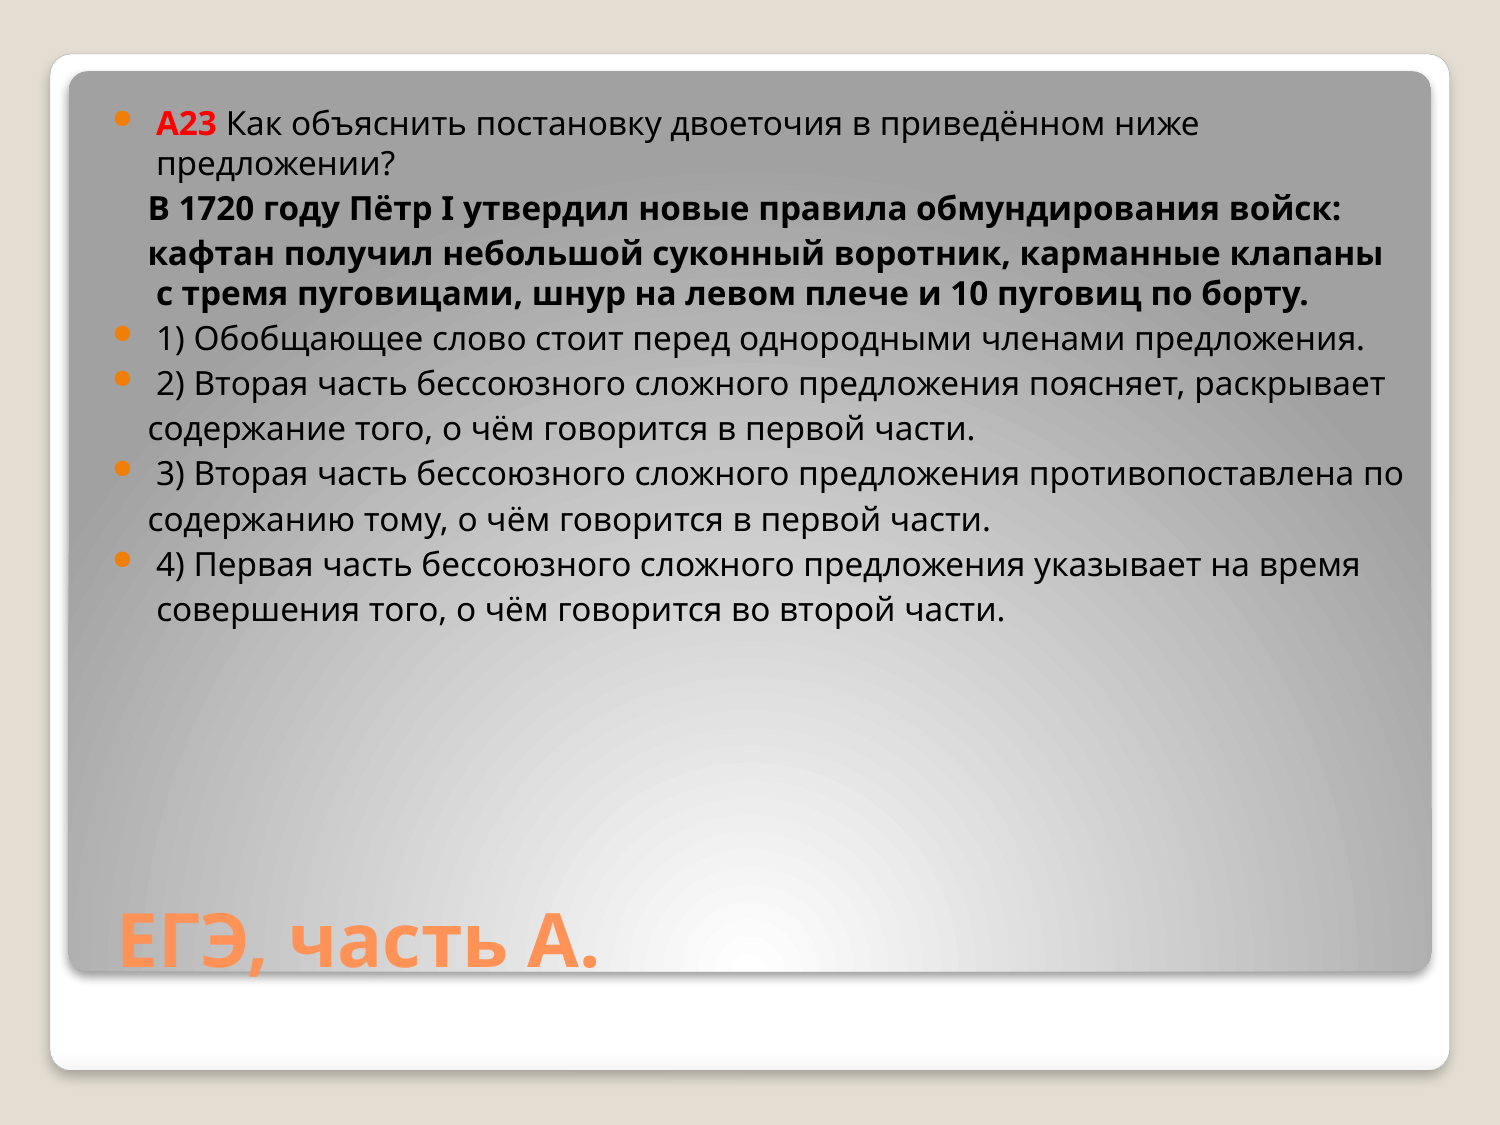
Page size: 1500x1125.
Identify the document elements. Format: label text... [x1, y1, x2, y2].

list A23 Как объяснить постановку двоеточия в приведённом ниже предложении? В 1720 году Пётр I утвердил новые правила обмундирования войск: кафтан получил небольшой суконный воротник, карманные клапаны с тремя пуговицами, шнур на левом плече и 10 пуговиц по борту. 1) Обобщающее слово стоит перед однородными членами предложения. 2) Вторая часть бессоюзного сложного предложения поясняет, раскрывает содержание того, о чём говорится в первой части. 3) Вторая часть бессоюзного сложного предложения противопоставлена по содержанию тому, о чём говорится в первой части. 4) Первая часть бессоюзного сложного предложения указывает на время совершения того, о чём говорится во второй части. [82, 86, 1425, 870]
title ЕГЭ, часть А. [82, 870, 1425, 990]
